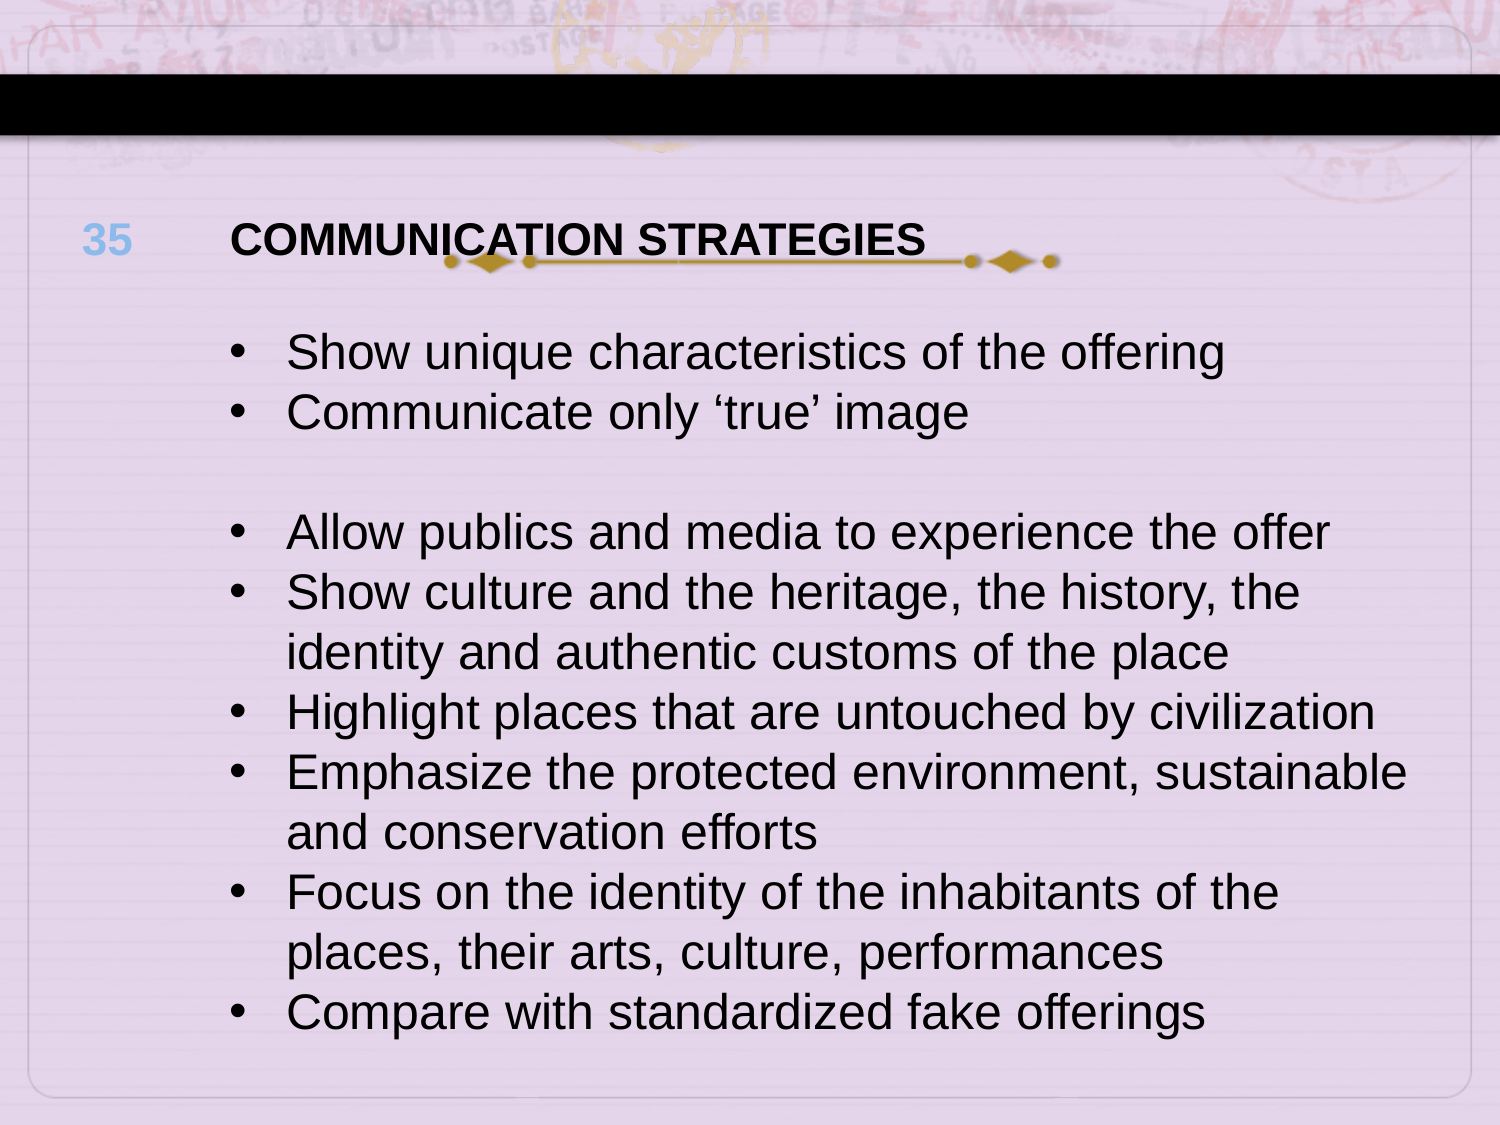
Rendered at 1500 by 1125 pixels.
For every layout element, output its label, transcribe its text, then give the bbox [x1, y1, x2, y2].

text_box COMMUNICATION STRATEGIES [215, 202, 1396, 272]
picture [0, 136, 1500, 1125]
text_box [0, 74, 1500, 136]
text_box Show unique characteristics of the offering Communicate only ‘true’ image Allow publics and media to experience the offer Show culture and the heritage, the history, the identity and authentic customs of the place Highlight places that are untouched by civilization Emphasize the protected environment, sustainable and conservation efforts Focus on the identity of the inhabitants of the places, their arts, culture, performances Compare with standardized fake offerings [215, 312, 1428, 1125]
text_box 35 [0, 202, 215, 272]
picture [0, 0, 1500, 74]
